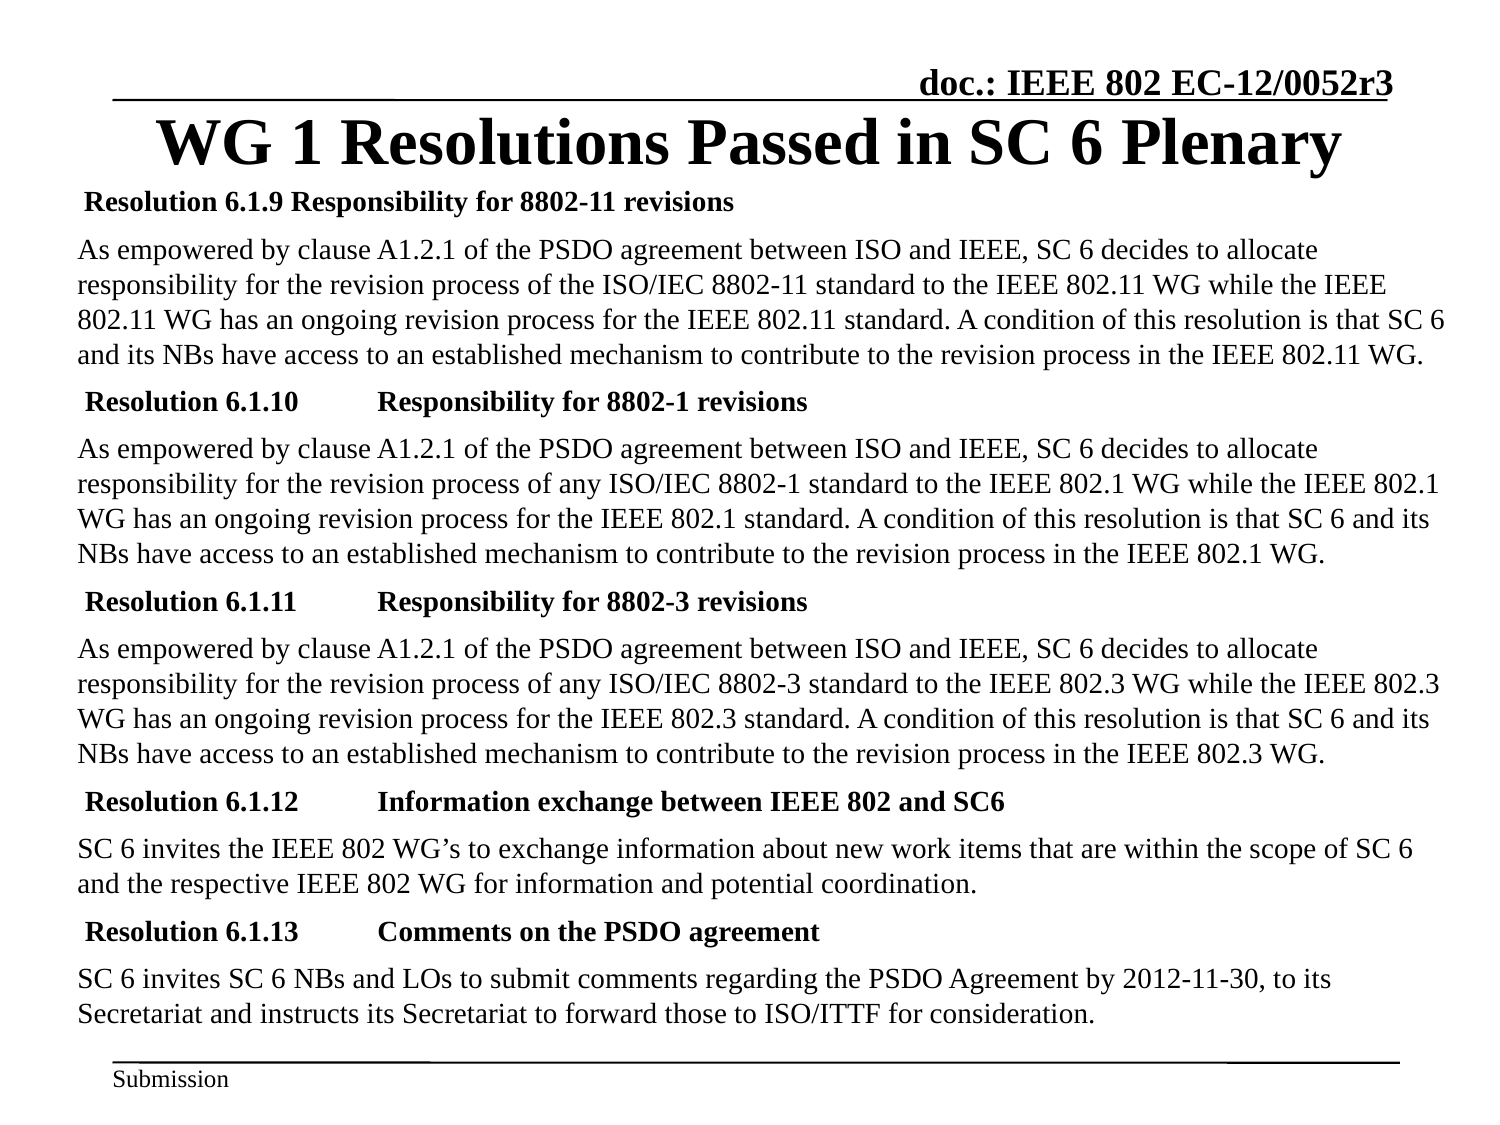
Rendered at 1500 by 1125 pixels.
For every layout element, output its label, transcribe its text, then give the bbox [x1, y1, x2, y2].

list Resolution 6.1.9 Responsibility for 8802-11 revisions As empowered by clause A1.2.1 of the PSDO agreement between ISO and IEEE, SC 6 decides to allocate responsibility for the revision process of the ISO/IEC 8802-11 standard to the IEEE 802.11 WG while the IEEE 802.11 WG has an ongoing revision process for the IEEE 802.11 standard. A condition of this resolution is that SC 6 and its NBs have access to an established mechanism to contribute to the revision process in the IEEE 802.11 WG. Resolution 6.1.10 Responsibility for 8802-1 revisions As empowered by clause A1.2.1 of the PSDO agreement between ISO and IEEE, SC 6 decides to allocate responsibility for the revision process of any ISO/IEC 8802-1 standard to the IEEE 802.1 WG while the IEEE 802.1 WG has an ongoing revision process for the IEEE 802.1 standard. A condition of this resolution is that SC 6 and its NBs have access to an established mechanism to contribute to the revision process in the IEEE 802.1 WG. Resolution 6.1.11 Responsibility for 8802-3 revisions As empowered by clause A1.2.1 of the PSDO agreement between ISO and IEEE, SC 6 decides to allocate responsibility for the revision process of any ISO/IEC 8802-3 standard to the IEEE 802.3 WG while the IEEE 802.3 WG has an ongoing revision process for the IEEE 802.3 standard. A condition of this resolution is that SC 6 and its NBs have access to an established mechanism to contribute to the revision process in the IEEE 802.3 WG. Resolution 6.1.12 Information exchange between IEEE 802 and SC6 SC 6 invites the IEEE 802 WG’s to exchange information about new work items that are within the scope of SC 6 and the respective IEEE 802 WG for information and potential coordination. Resolution 6.1.13 Comments on the PSDO agreement SC 6 invites SC 6 NBs and LOs to submit comments regarding the PSDO Agreement by 2012-11-30, to its Secretariat and instructs its Secretariat to forward those to ISO/ITTF for consideration. [62, 174, 1463, 1063]
title WG 1 Resolutions Passed in SC 6 Plenary [74, 99, 1426, 174]
